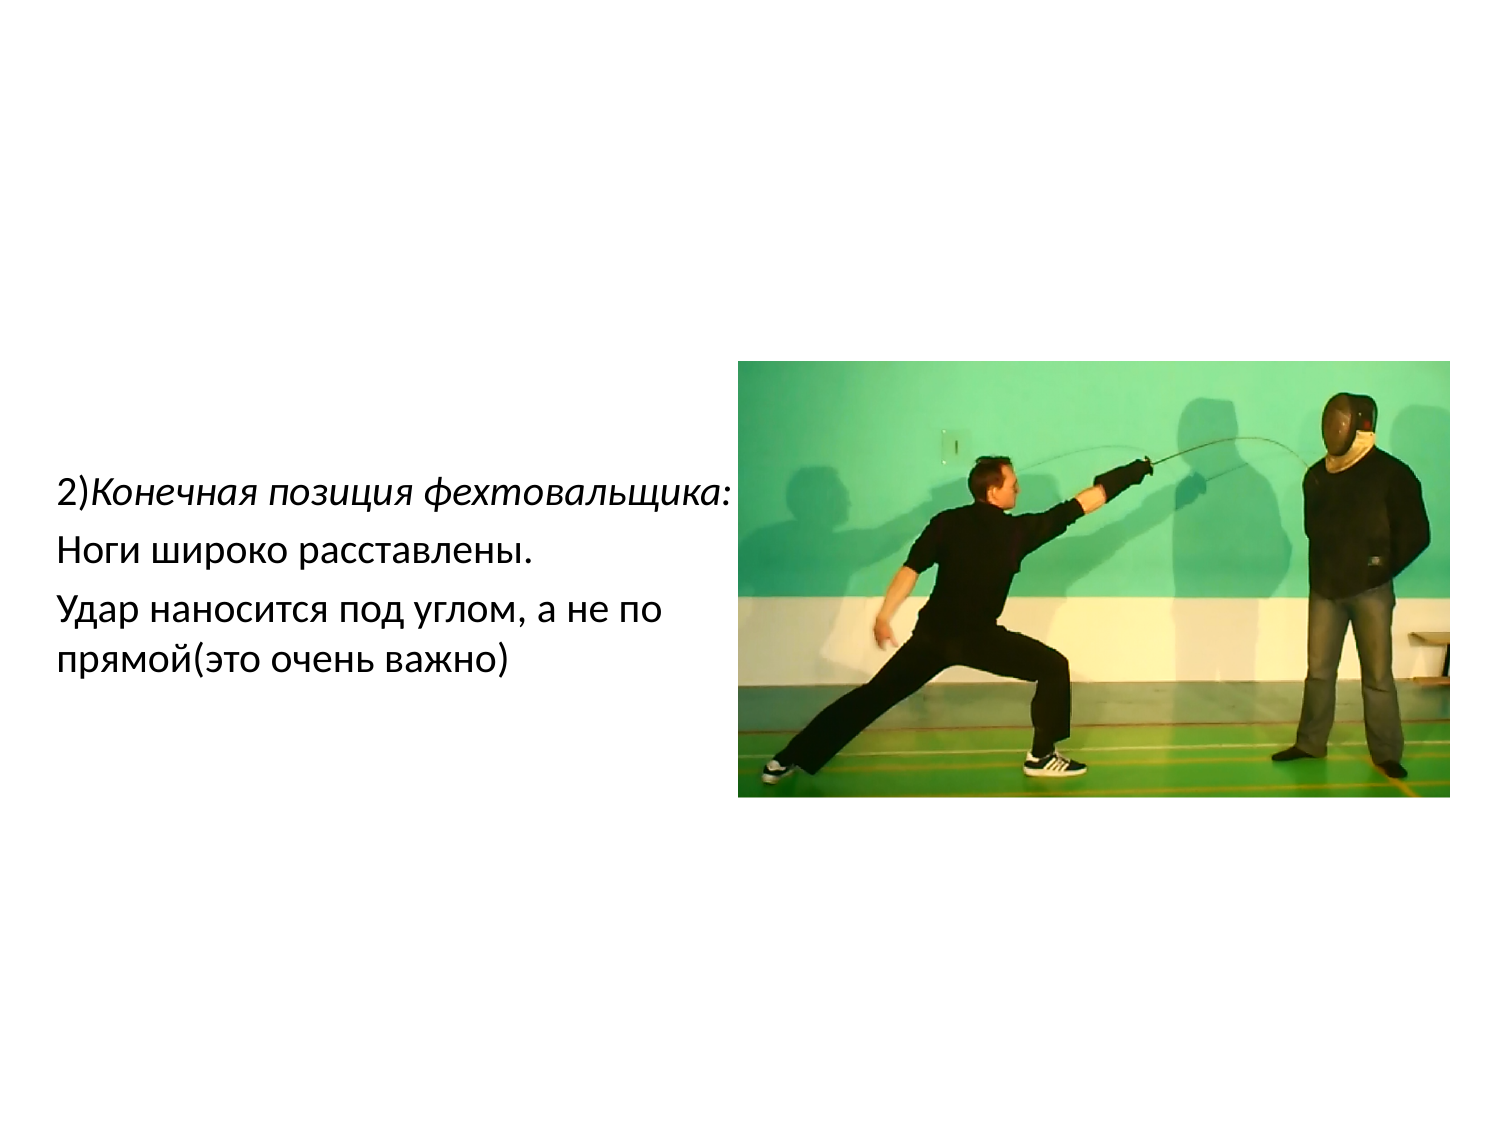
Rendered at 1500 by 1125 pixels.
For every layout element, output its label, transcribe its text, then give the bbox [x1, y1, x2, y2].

picture [737, 361, 1450, 798]
list 2)Конечная позиция фехтовальщика: Ноги широко расставлены. Удар наносится под углом, а не по прямой(это очень важно) [41, 456, 799, 1016]
